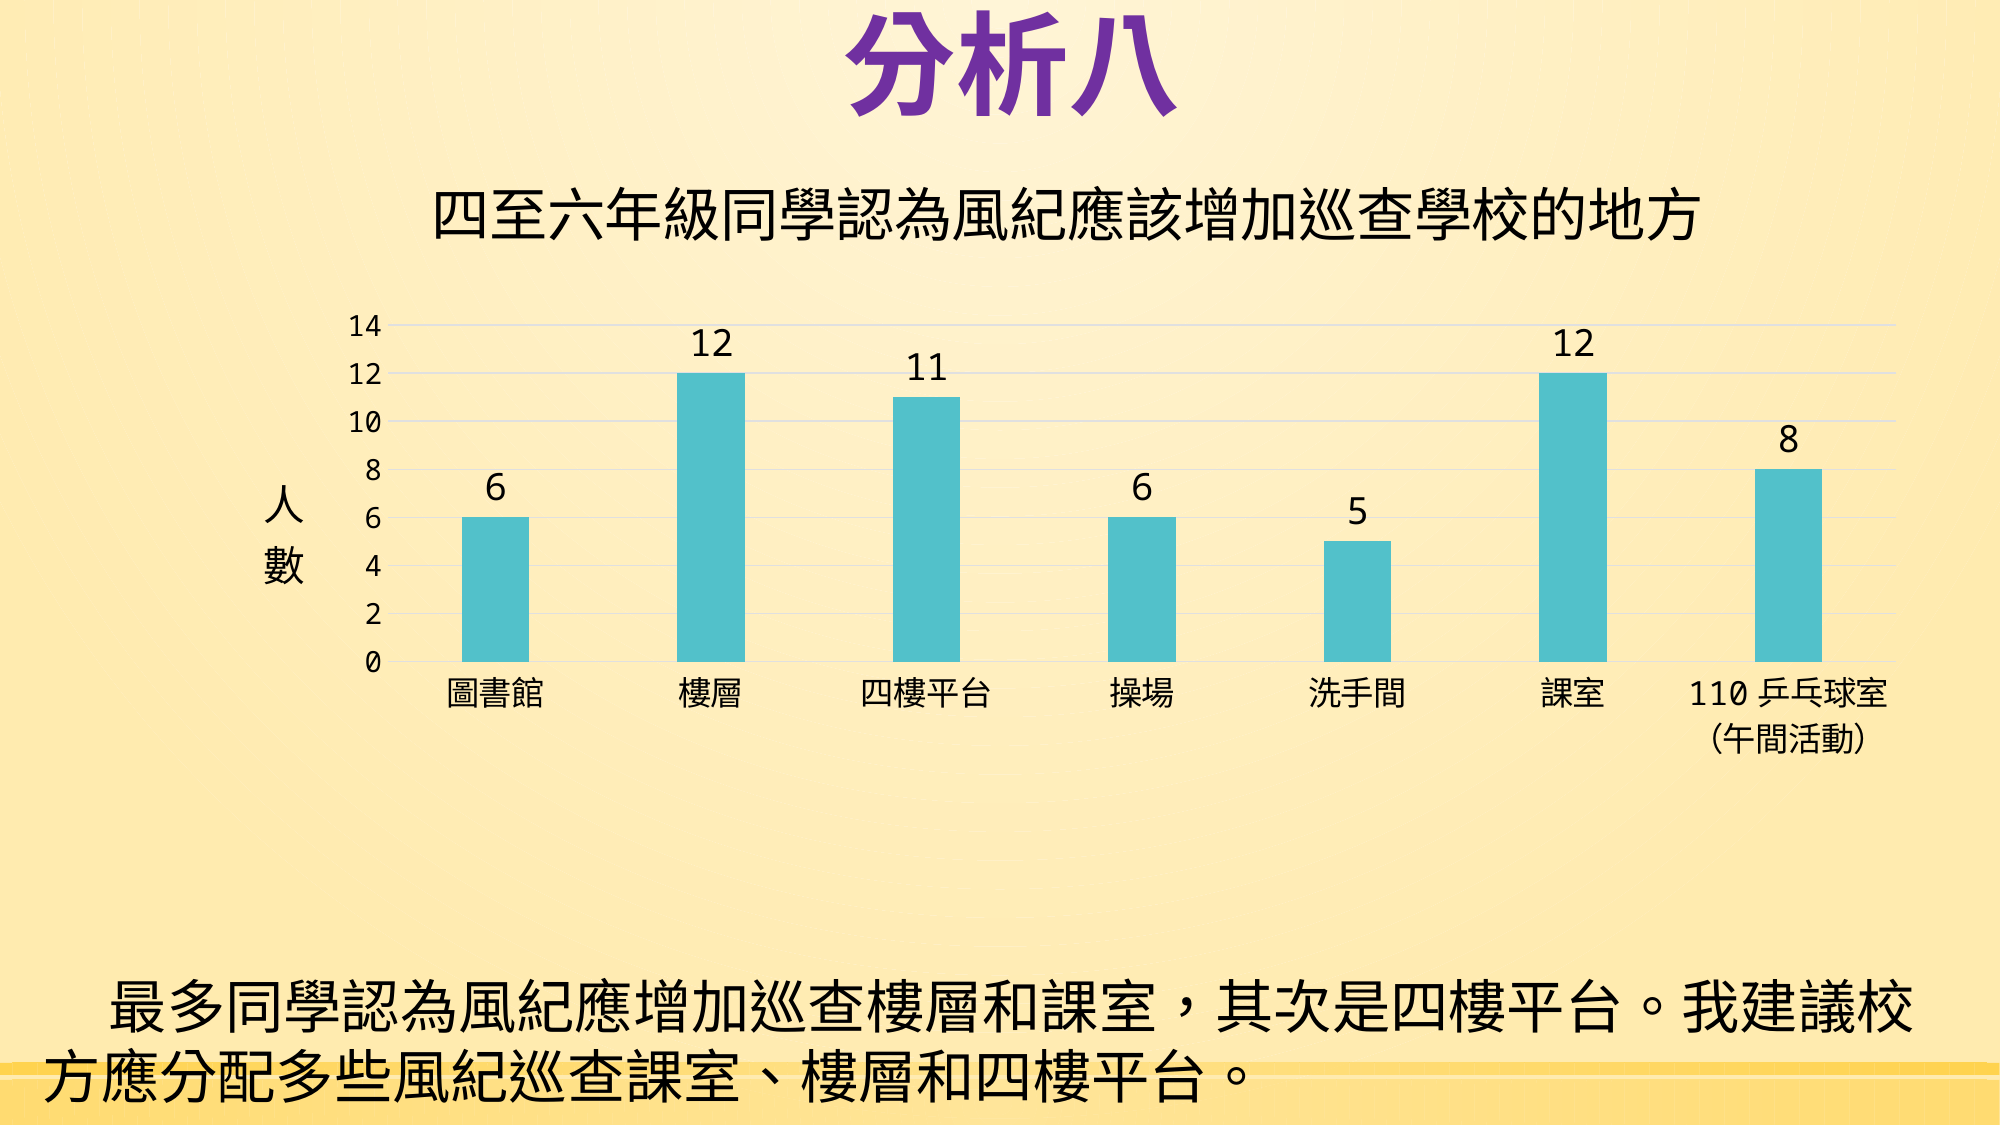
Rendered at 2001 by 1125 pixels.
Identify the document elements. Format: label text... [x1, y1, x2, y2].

title 分析八 [827, 0, 1199, 125]
text_box 最多同學認為風紀應增加巡查樓層和課室，其次是四樓平台。我建議校方應分配多些風紀巡查課室、樓層和四樓平台。 [28, 962, 1951, 1118]
chart [199, 125, 1936, 1042]
